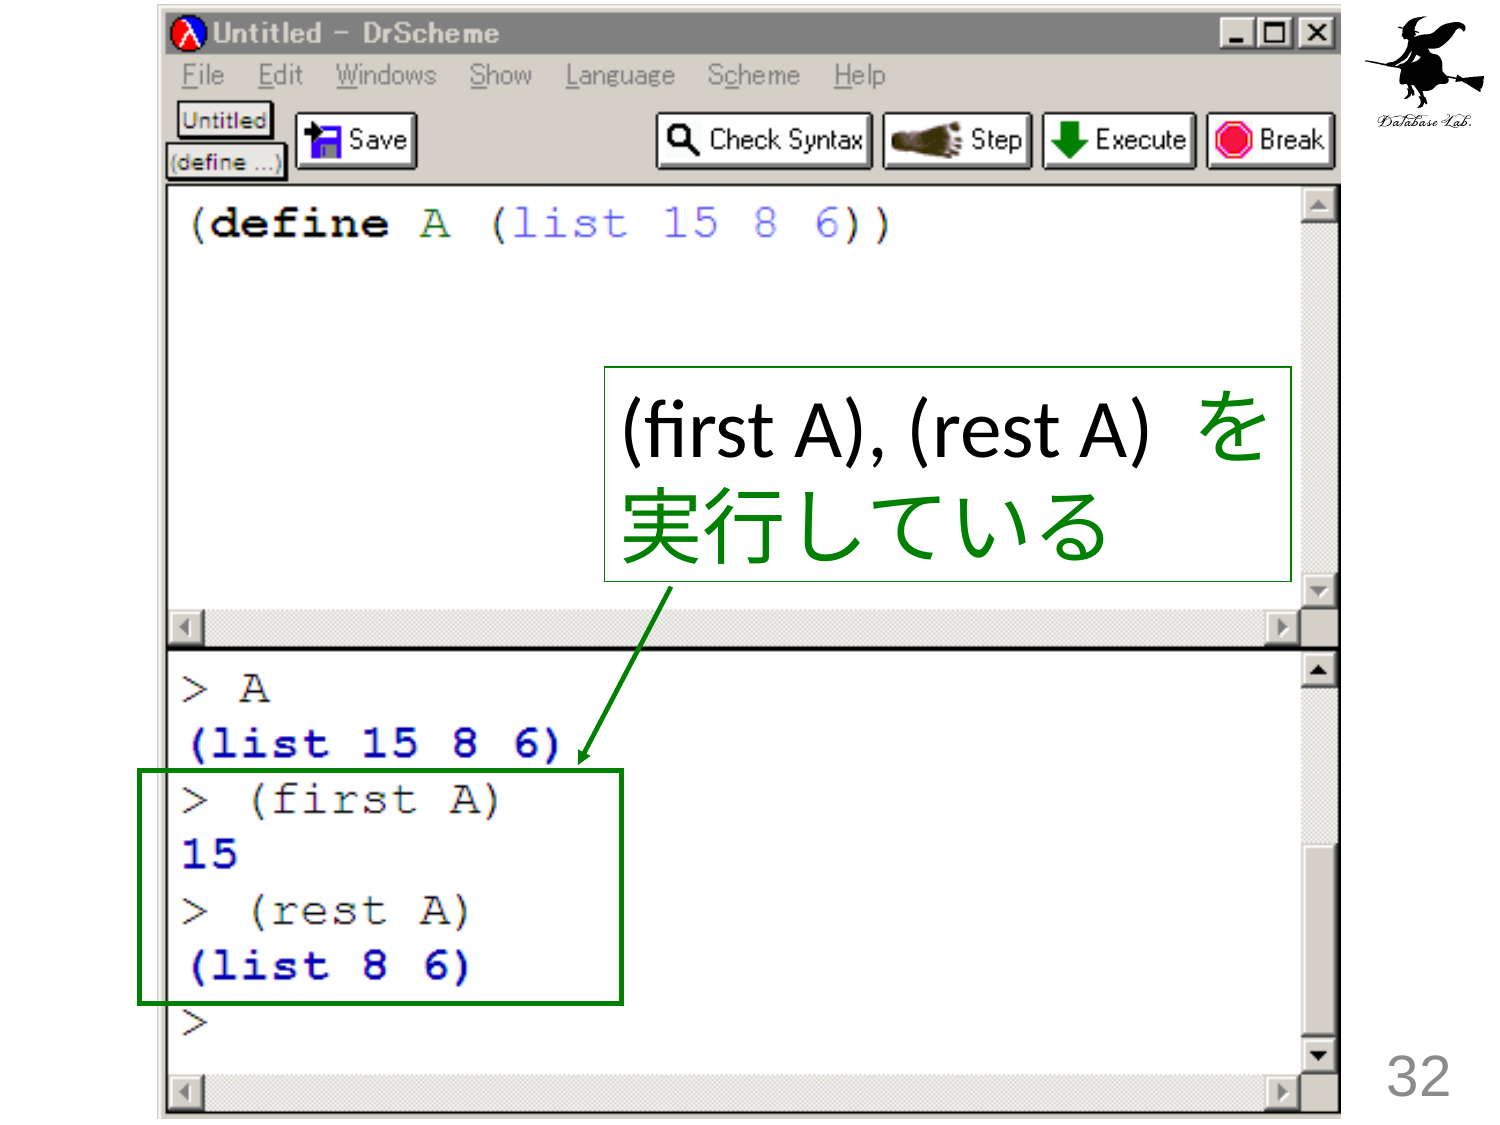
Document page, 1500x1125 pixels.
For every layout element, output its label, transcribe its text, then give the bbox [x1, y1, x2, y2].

picture [157, 4, 1341, 1119]
slide_number 32 [1341, 1042, 1467, 1103]
picture [1362, 14, 1486, 130]
text_box [139, 770, 157, 1004]
